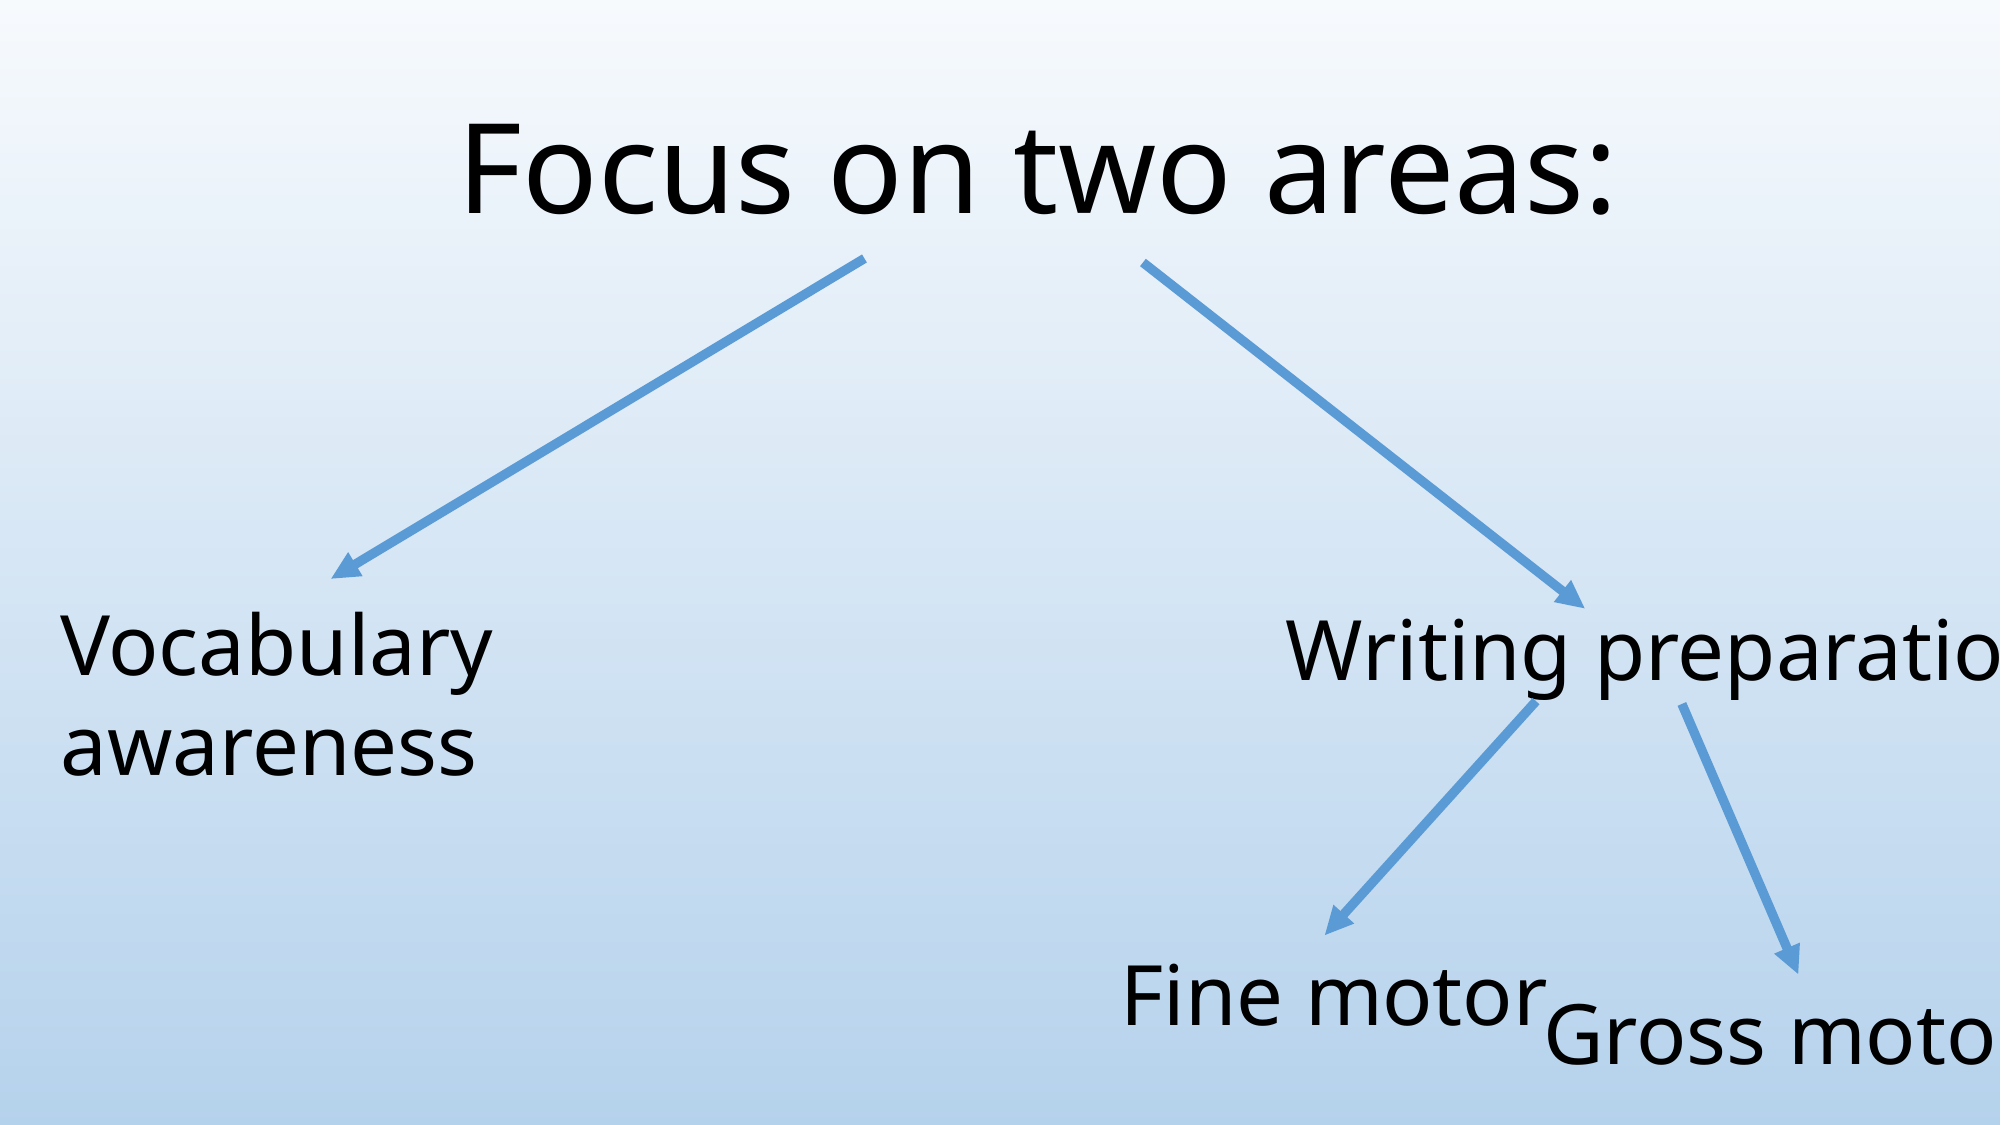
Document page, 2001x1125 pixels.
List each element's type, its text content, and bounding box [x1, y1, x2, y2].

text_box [1142, 262, 1585, 609]
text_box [1681, 705, 1799, 974]
text_box Fine motor [1105, 935, 1585, 1050]
title Focus on two areas: [132, 68, 1978, 248]
text_box Gross motor [1528, 973, 2000, 1089]
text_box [1324, 701, 1536, 935]
text_box Writing preparation [1271, 589, 2000, 704]
text_box Vocabulary awareness [45, 585, 803, 800]
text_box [331, 258, 865, 579]
